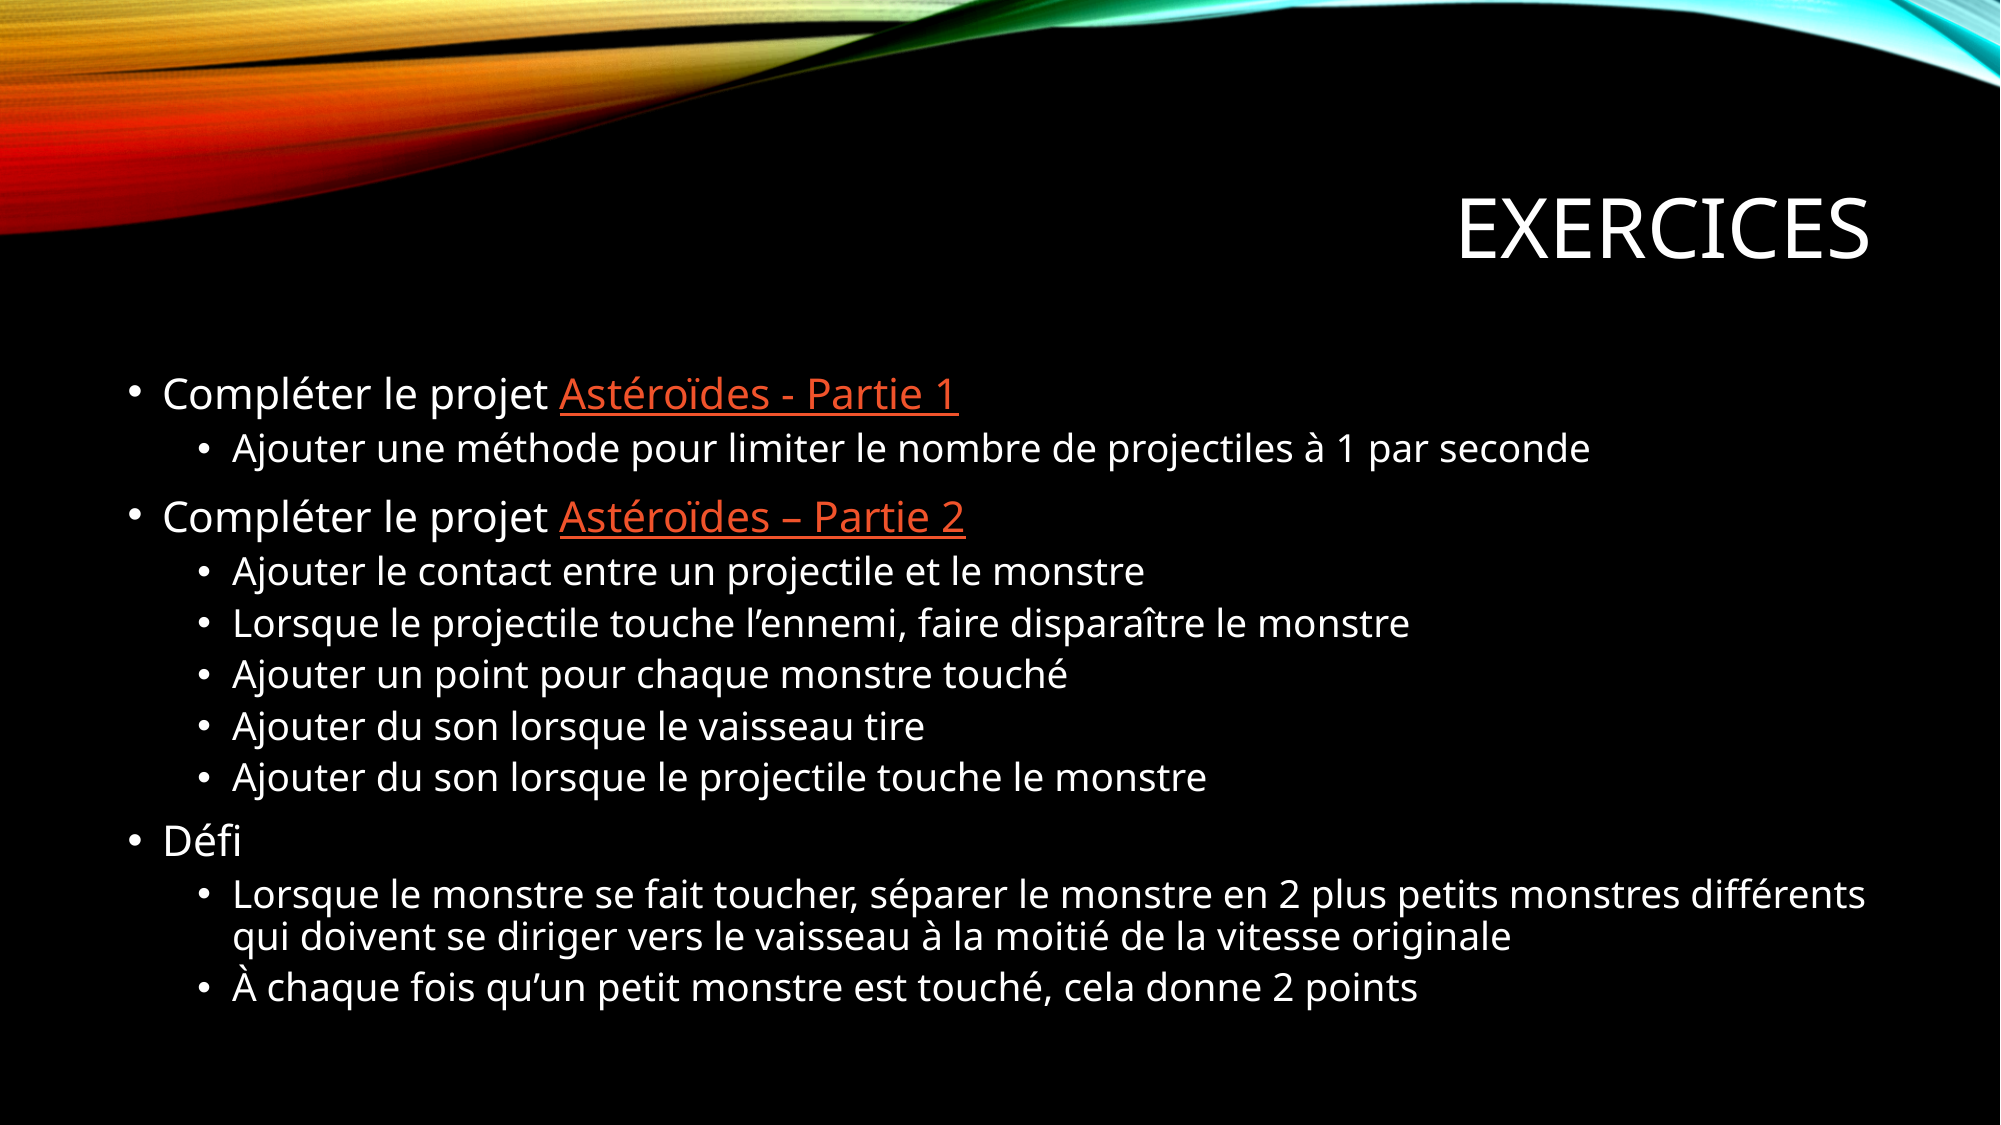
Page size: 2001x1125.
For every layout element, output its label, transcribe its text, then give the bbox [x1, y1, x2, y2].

picture [0, 0, 2000, 237]
list Compléter le projet Astéroïdes - Partie 1 Ajouter une méthode pour limiter le nombre de projectiles à 1 par seconde Compléter le projet Astéroïdes – Partie 2 Ajouter le contact entre un projectile et le monstre Lorsque le projectile touche l’ennemi, faire disparaître le monstre Ajouter un point pour chaque monstre touché Ajouter du son lorsque le vaisseau tire Ajouter du son lorsque le projectile touche le monstre Défi Lorsque le monstre se fait toucher, séparer le monstre en 2 plus petits monstres différents qui doivent se diriger vers le vaisseau à la moitié de la vitesse originale À chaque fois qu’un petit monstre est touché, cela donne 2 points [112, 360, 1888, 1021]
title Exercices [474, 125, 1888, 338]
